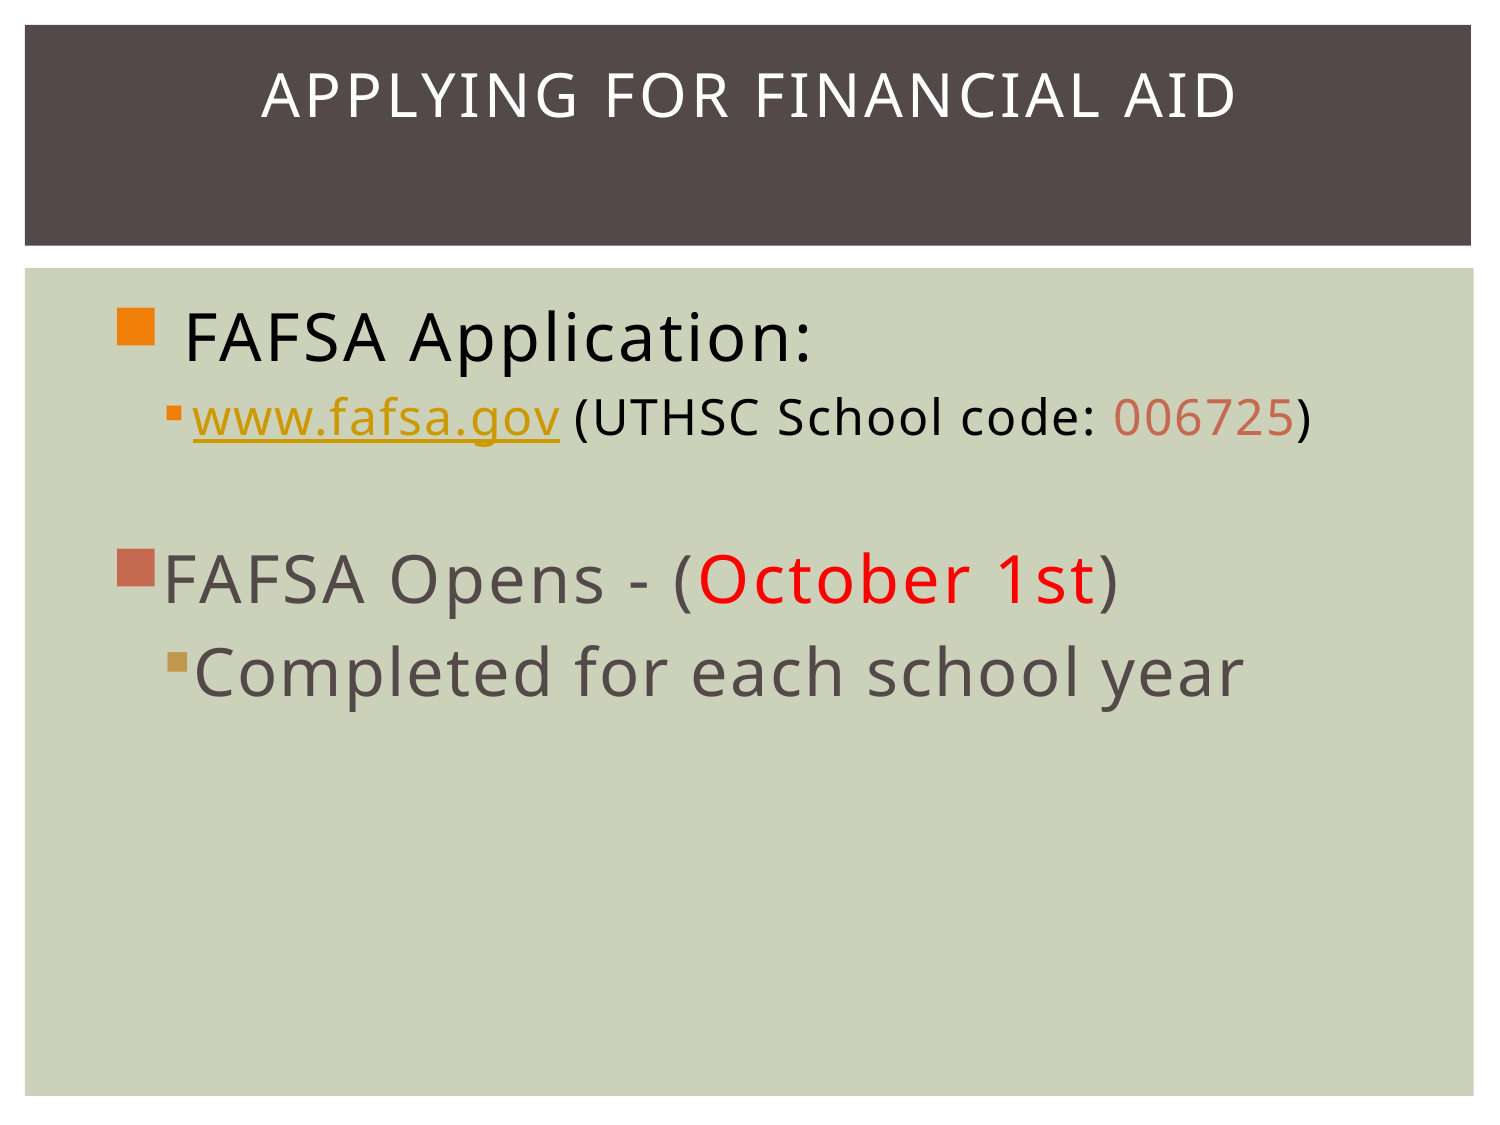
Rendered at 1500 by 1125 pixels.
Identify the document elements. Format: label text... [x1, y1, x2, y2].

title Applying for Financial Aid [75, 0, 1425, 138]
list FAFSA Application: www.fafsa.gov (UTHSC School code: 006725) FAFSA Opens - (October 1st) Completed for each school year [87, 287, 1438, 1013]
